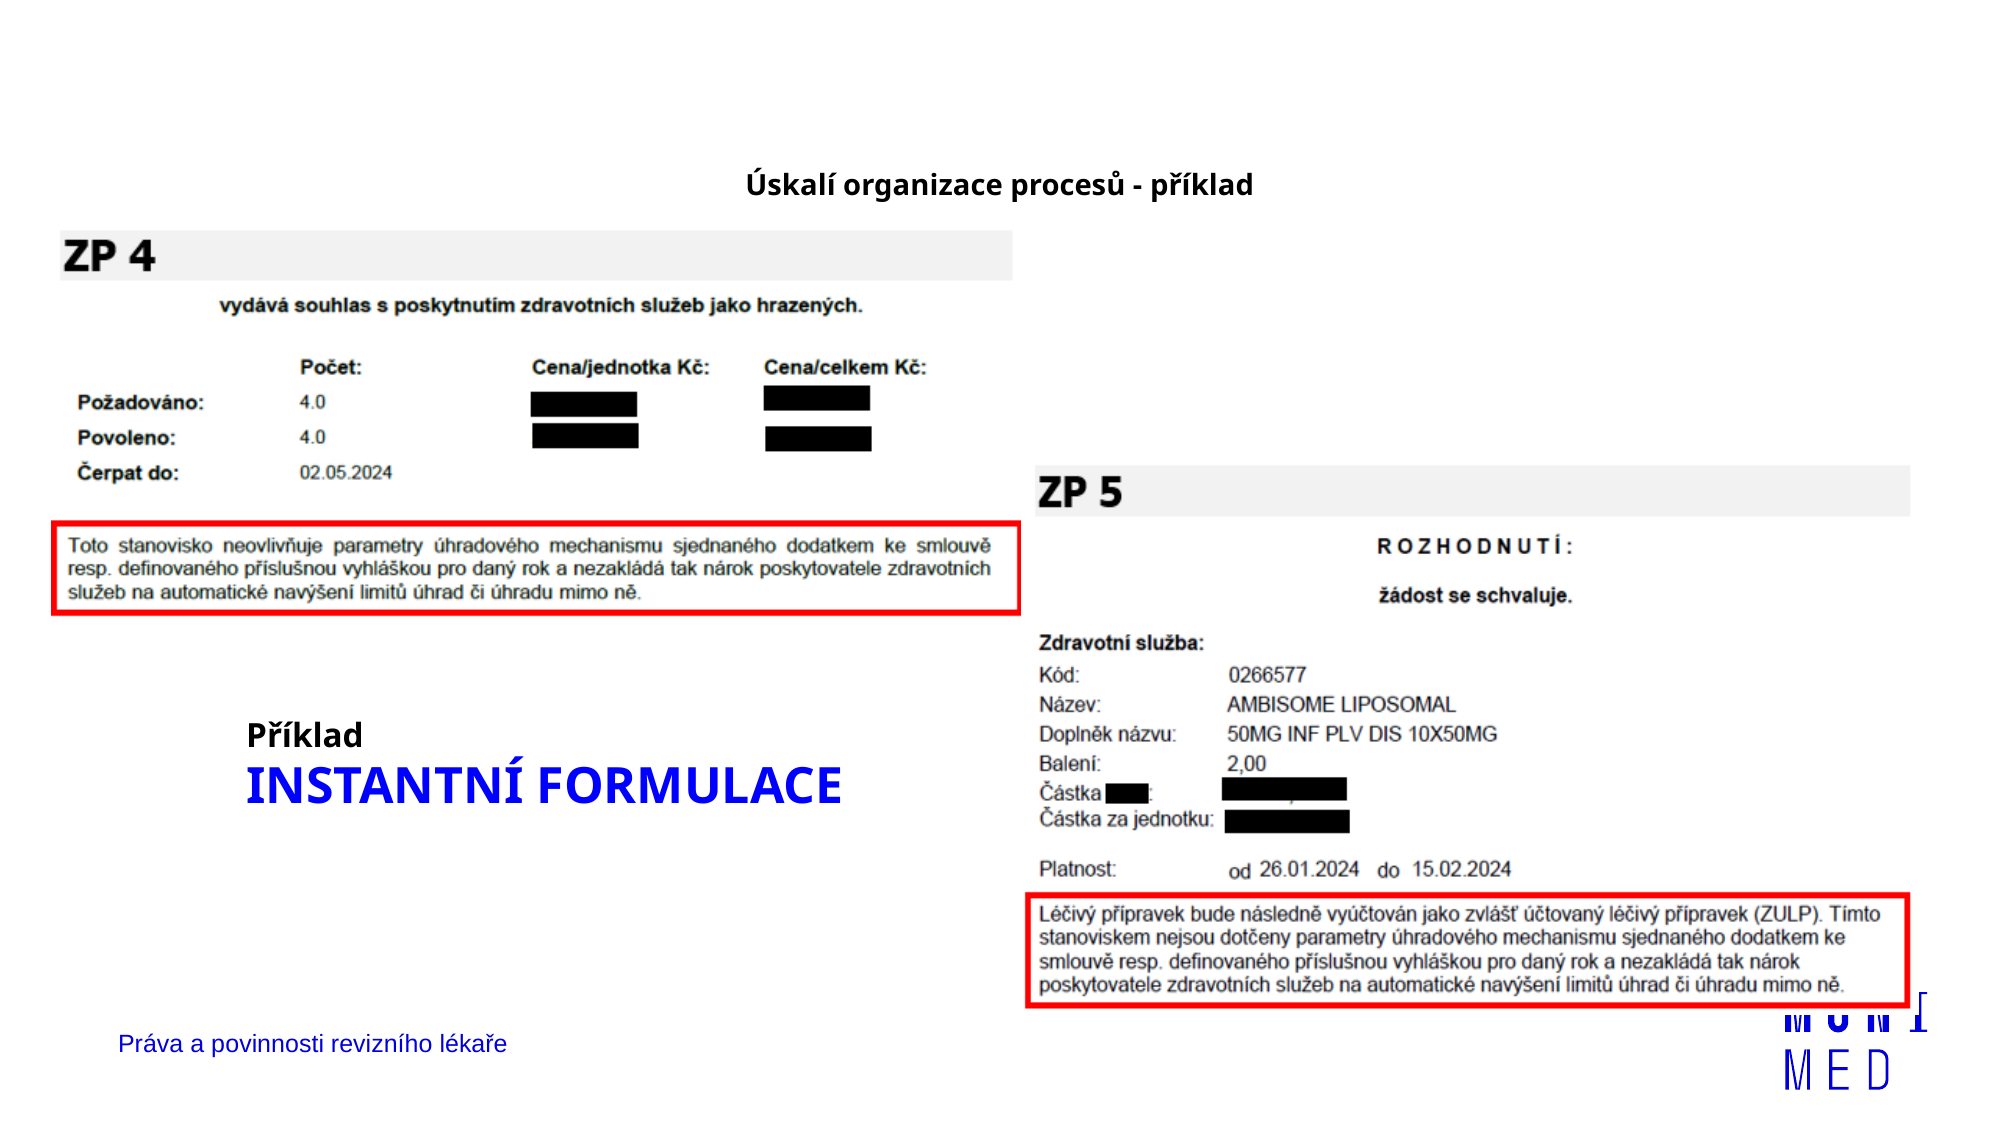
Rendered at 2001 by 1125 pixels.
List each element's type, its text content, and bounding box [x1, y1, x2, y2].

footer Práva a povinnosti revizního lékaře [118, 1021, 1418, 1063]
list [51, 215, 1034, 625]
title Úskalí organizace procesů - příklad [118, 118, 1883, 193]
picture [1021, 450, 1919, 1015]
text_box Příklad INSTANTNÍ FORMULACE [231, 706, 1016, 822]
